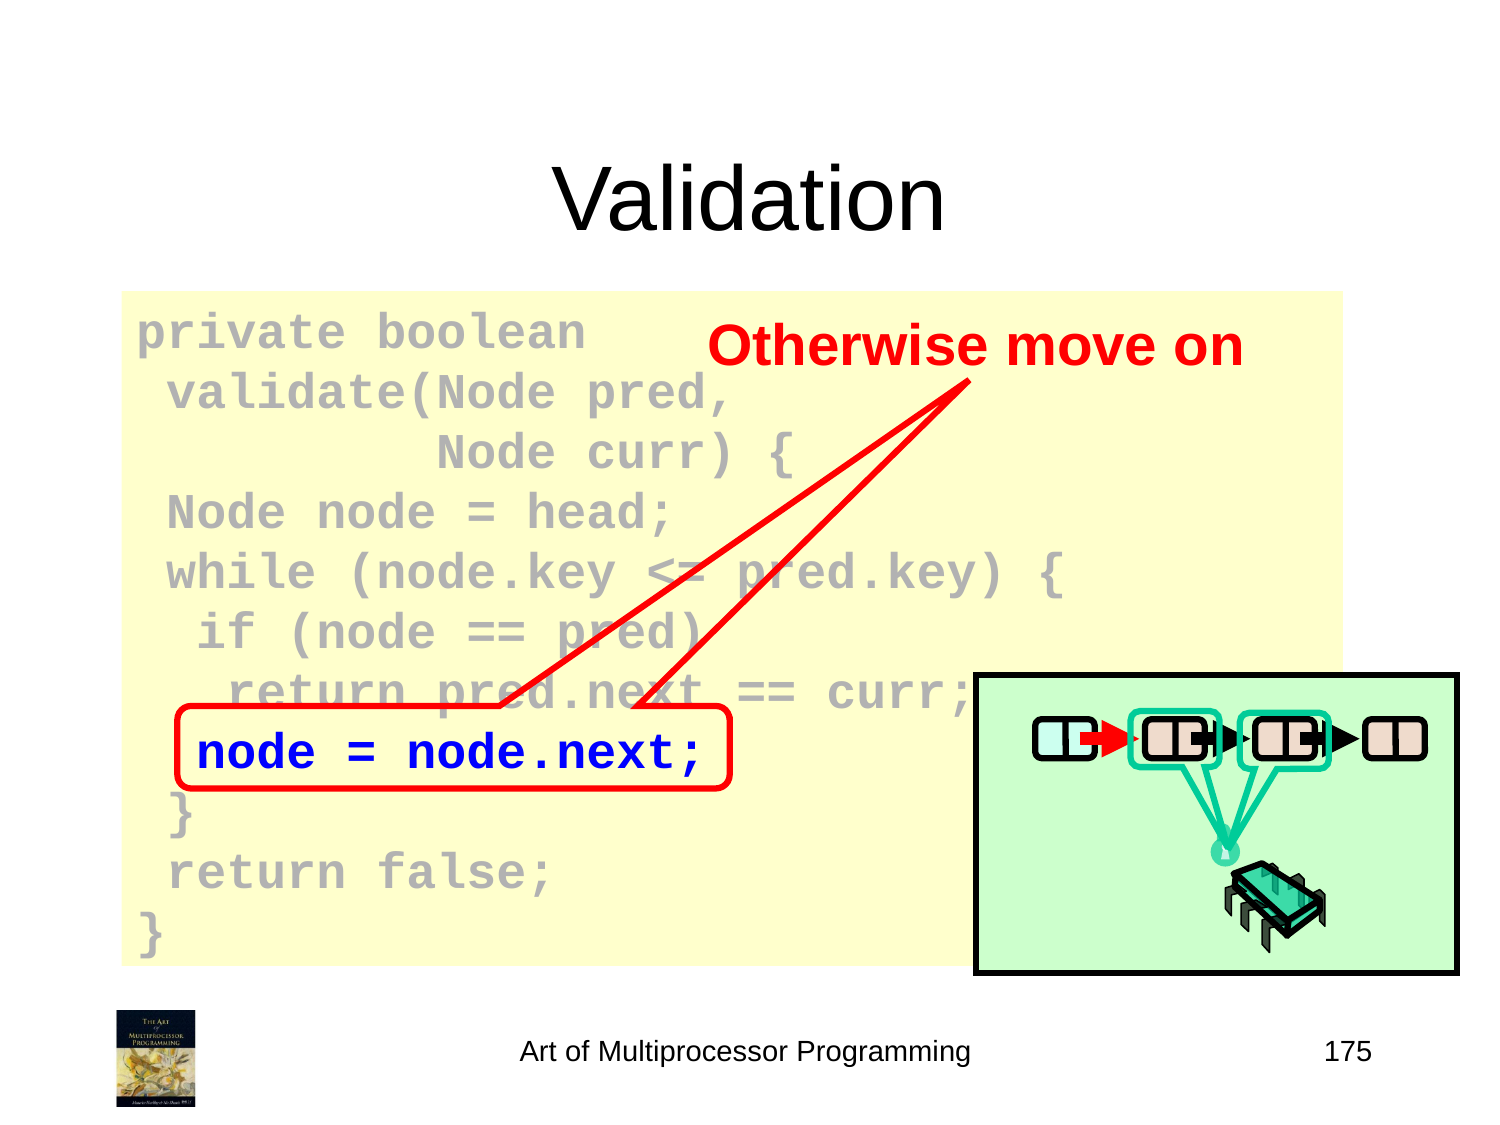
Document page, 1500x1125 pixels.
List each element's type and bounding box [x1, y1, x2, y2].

footer [464, 1024, 1028, 1101]
text_box [121, 291, 1352, 966]
text_box [975, 674, 1458, 973]
picture [107, 1010, 204, 1107]
slide_number [1074, 1024, 1388, 1101]
title [112, 99, 1388, 288]
